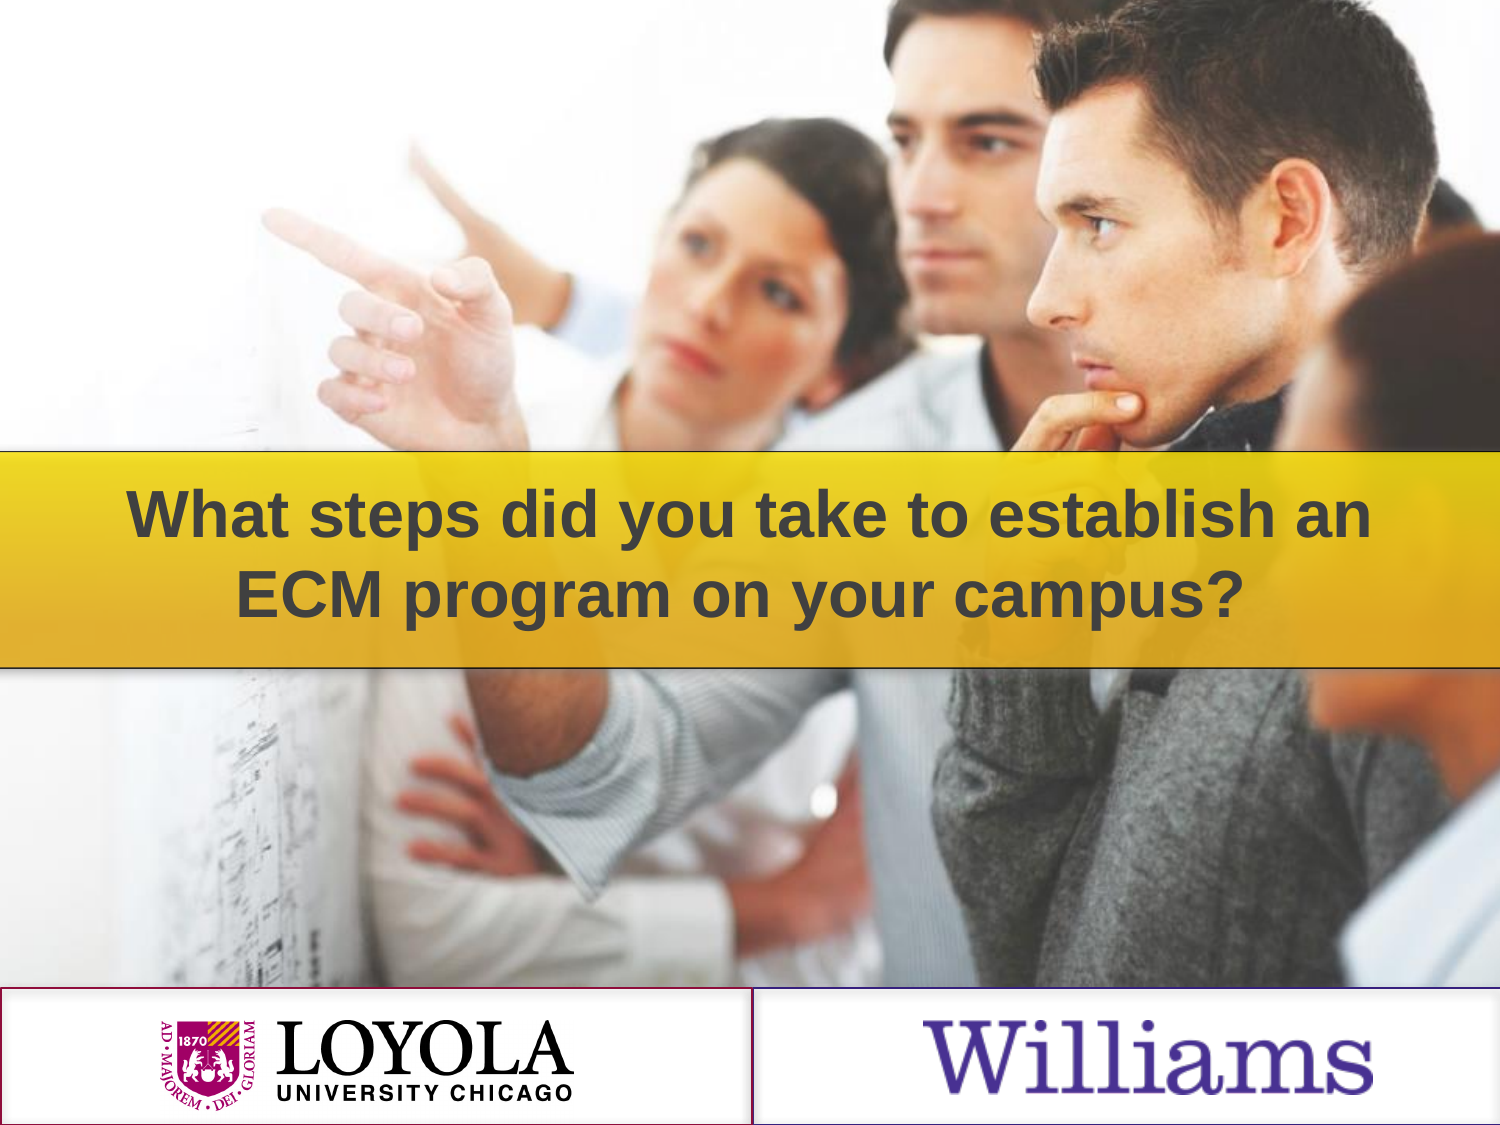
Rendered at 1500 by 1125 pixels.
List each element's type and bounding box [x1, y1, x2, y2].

picture [160, 1019, 575, 1125]
picture [0, 0, 1500, 987]
picture [922, 1019, 1374, 1095]
text_box [759, 999, 1500, 1125]
text_box [0, 999, 753, 1125]
